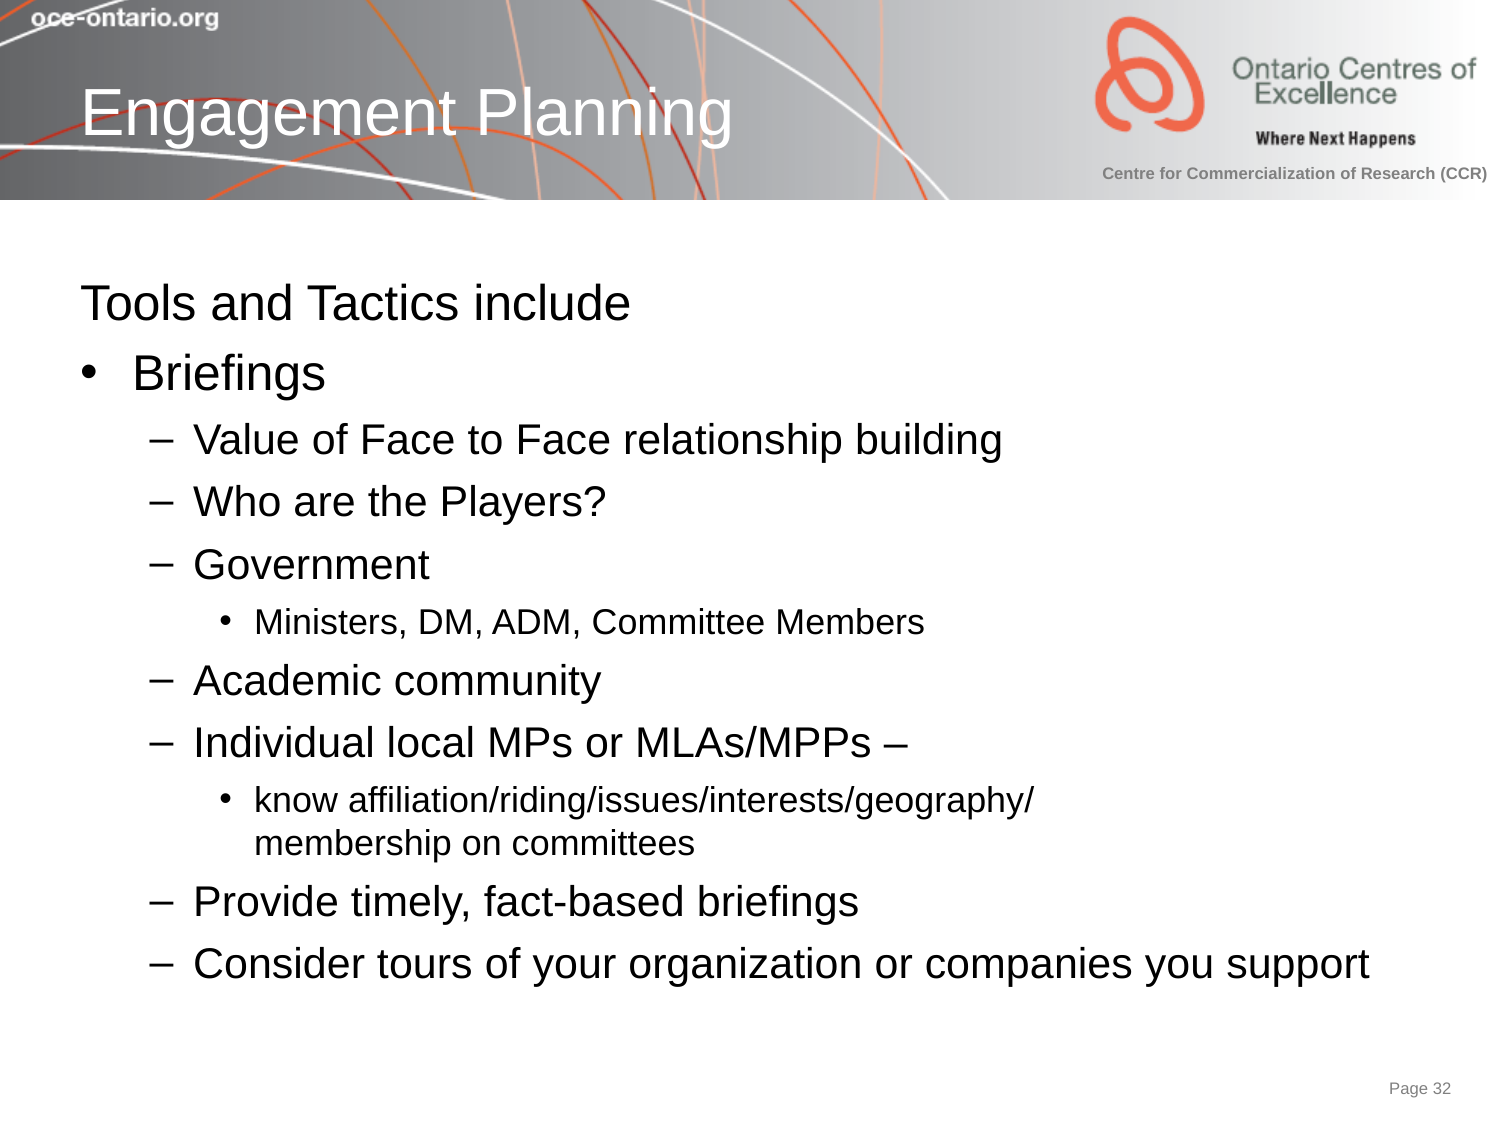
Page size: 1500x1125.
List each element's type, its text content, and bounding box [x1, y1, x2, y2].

slide_number Page 31 [1116, 1070, 1467, 1103]
picture [0, 0, 1493, 200]
list Tools and Tactics include Briefings Value of Face to Face relationship building Who are the Players? Government Ministers, DM, ADM, Committee Members Academic community Individual local MPs or MLAs/MPPs – know affiliation/riding/issues/interests/geography/ membership on committees Provide timely, fact-based briefings Consider tours of your organization or companies you support [64, 262, 1415, 1005]
title Engagement Planning [64, 19, 1415, 200]
